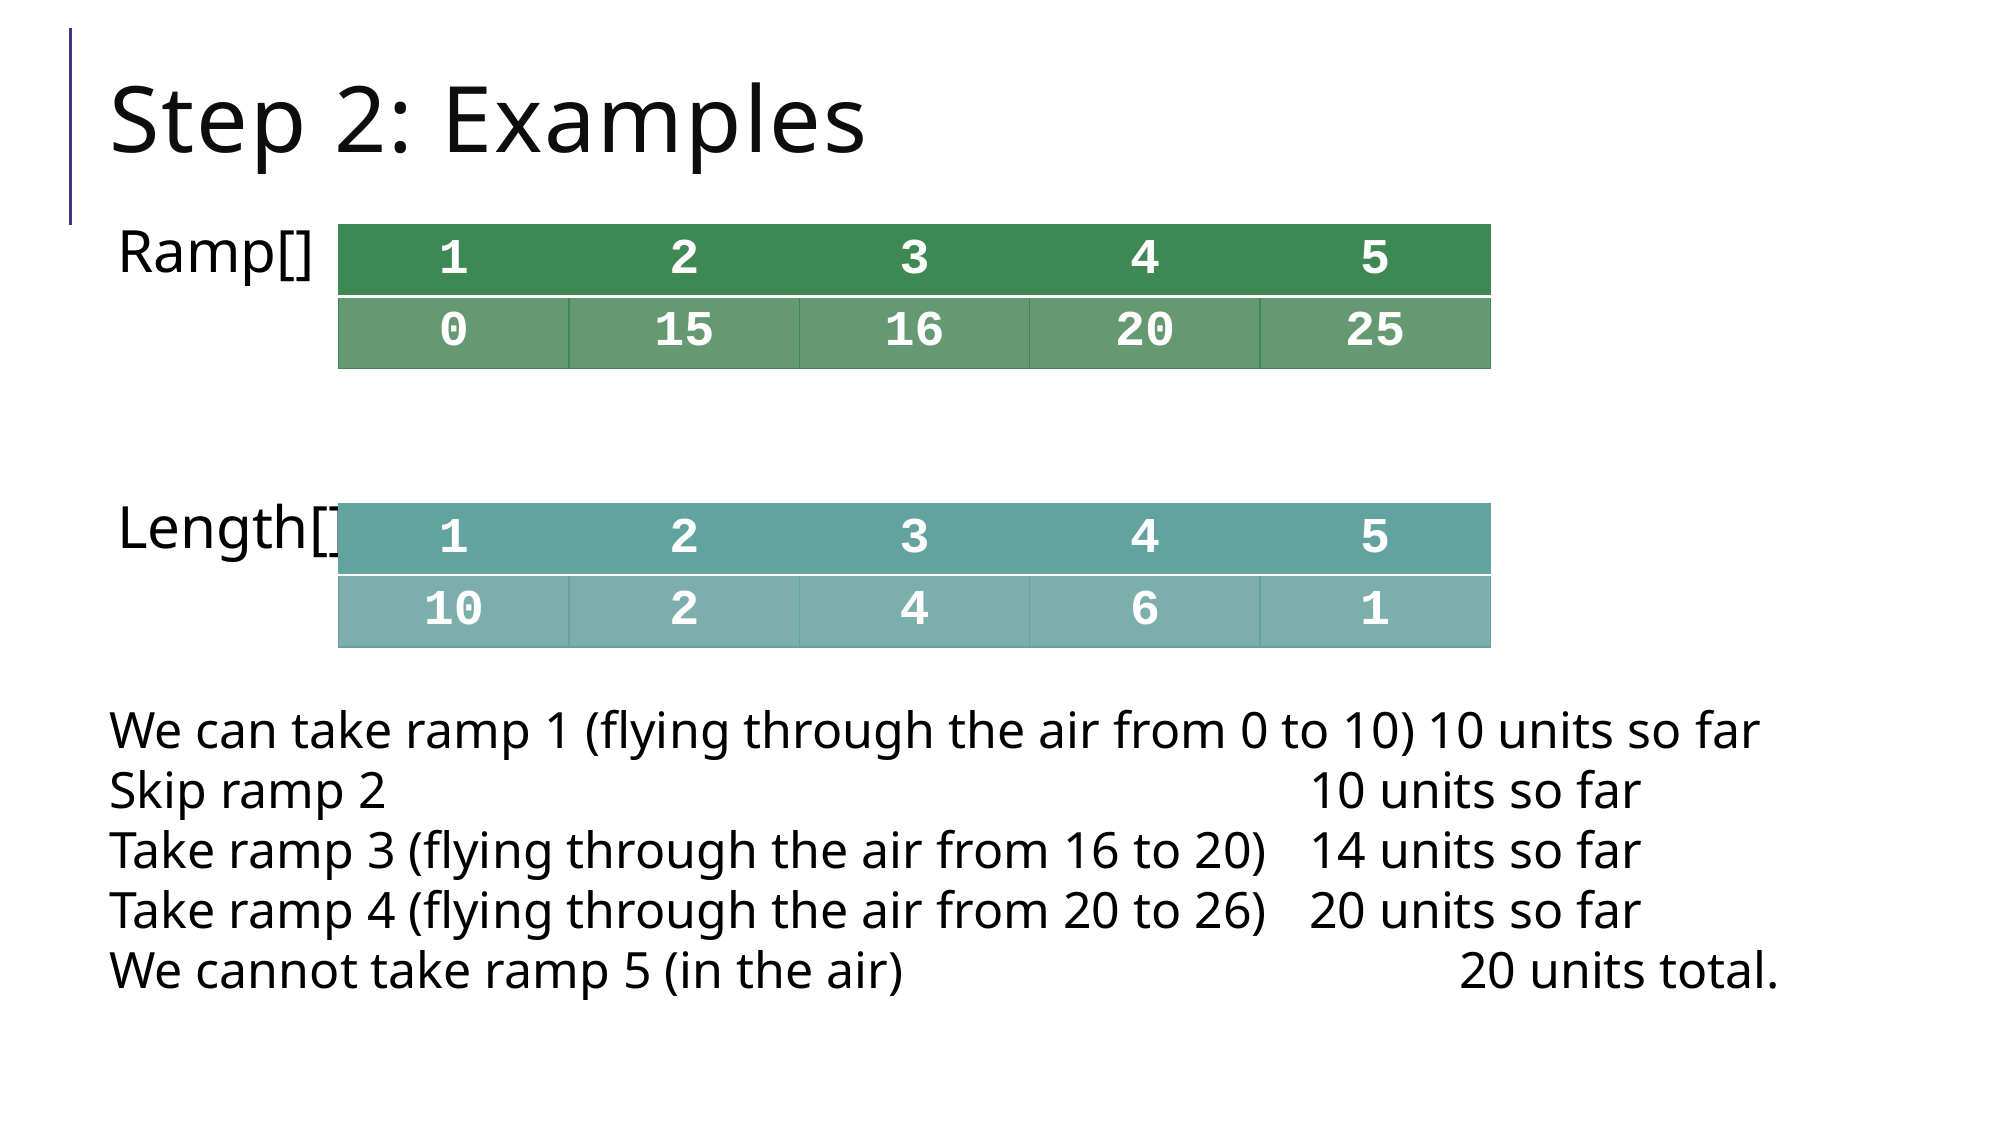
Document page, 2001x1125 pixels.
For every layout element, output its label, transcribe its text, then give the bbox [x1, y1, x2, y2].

table_header 5 [1261, 225, 1490, 295]
table_cell 20 [1030, 298, 1259, 368]
table_cell 10 [339, 576, 568, 646]
table_header 2 [570, 225, 799, 295]
table_header 3 [800, 504, 1029, 574]
table_cell 6 [1030, 576, 1259, 646]
table_header 4 [1030, 225, 1259, 295]
table_cell 4 [800, 576, 1029, 646]
table_header 5 [1261, 504, 1490, 574]
text_box We can take ramp 1 (flying through the air from 0 to 10) 10 units so far Skip ramp 2 10 units so far Take ramp 3 (flying through the air from 16 to 20) 14 units so far Take ramp 4 (flying through the air from 20 to 26) 20 units so far We cannot take ramp 5 (in the air) 20 units total. [94, 691, 1906, 1007]
list Ramp[] Length[] [94, 214, 1930, 1010]
title Step 2: Examples [94, 43, 1930, 210]
table_cell 1 [1261, 576, 1490, 646]
table_header 2 [570, 504, 799, 574]
table_header 1 [339, 504, 568, 574]
table_header 3 [800, 225, 1029, 295]
table_cell 25 [1261, 298, 1490, 368]
table_header 1 [339, 225, 568, 295]
table_cell 2 [570, 576, 799, 646]
table_cell 0 [339, 298, 568, 368]
table_cell 15 [570, 298, 799, 368]
table_cell 16 [800, 298, 1029, 368]
table_header 4 [1030, 504, 1259, 574]
